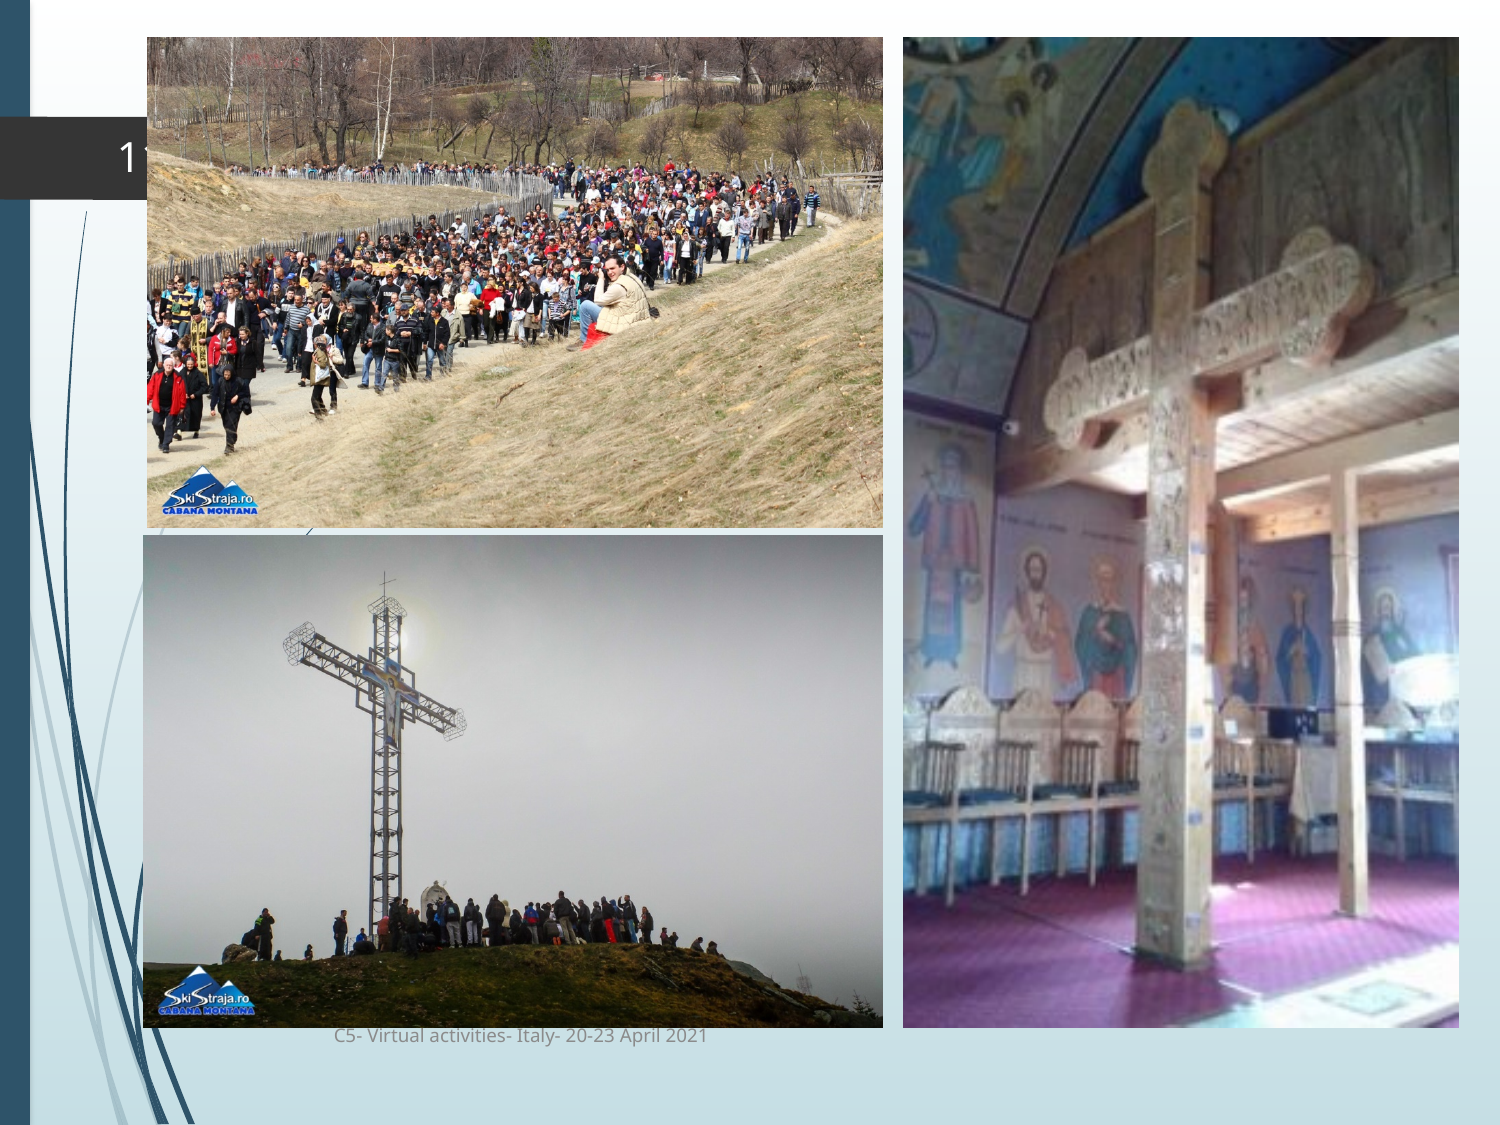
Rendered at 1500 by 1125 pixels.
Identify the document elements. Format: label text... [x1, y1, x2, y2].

footer C5- Virtual activities- Italy- 20-23 April 2021 [318, 1006, 1257, 1067]
picture [147, 37, 883, 528]
picture [903, 37, 1459, 1029]
picture [143, 535, 883, 1029]
slide_number 11 [83, 129, 142, 190]
